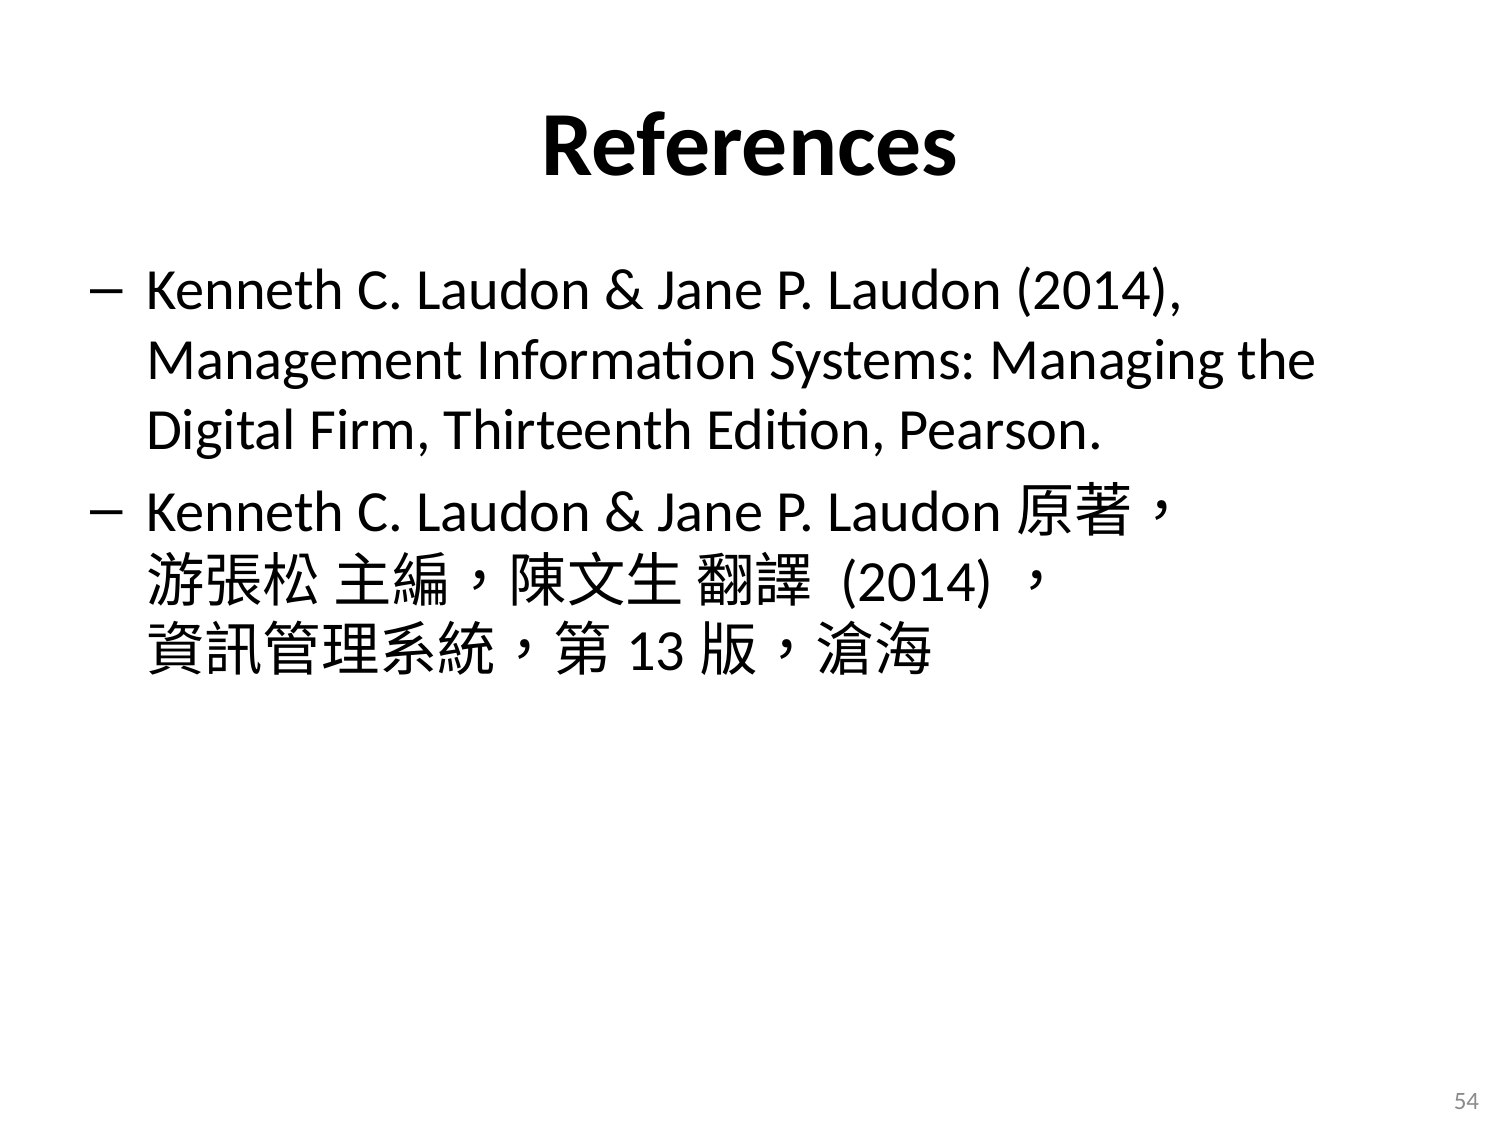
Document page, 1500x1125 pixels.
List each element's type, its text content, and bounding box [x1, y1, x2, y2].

slide_number 54 [1144, 1069, 1495, 1125]
title References [75, 45, 1425, 233]
list Kenneth C. Laudon & Jane P. Laudon (2014), Management Information Systems: Managing the Digital Firm, Thirteenth Edition, Pearson. Kenneth C. Laudon & Jane P. Laudon原著， 游張松 主編，陳文生 翻譯 (2014)， 資訊管理系統，第13版，滄海 [75, 243, 1425, 1005]
